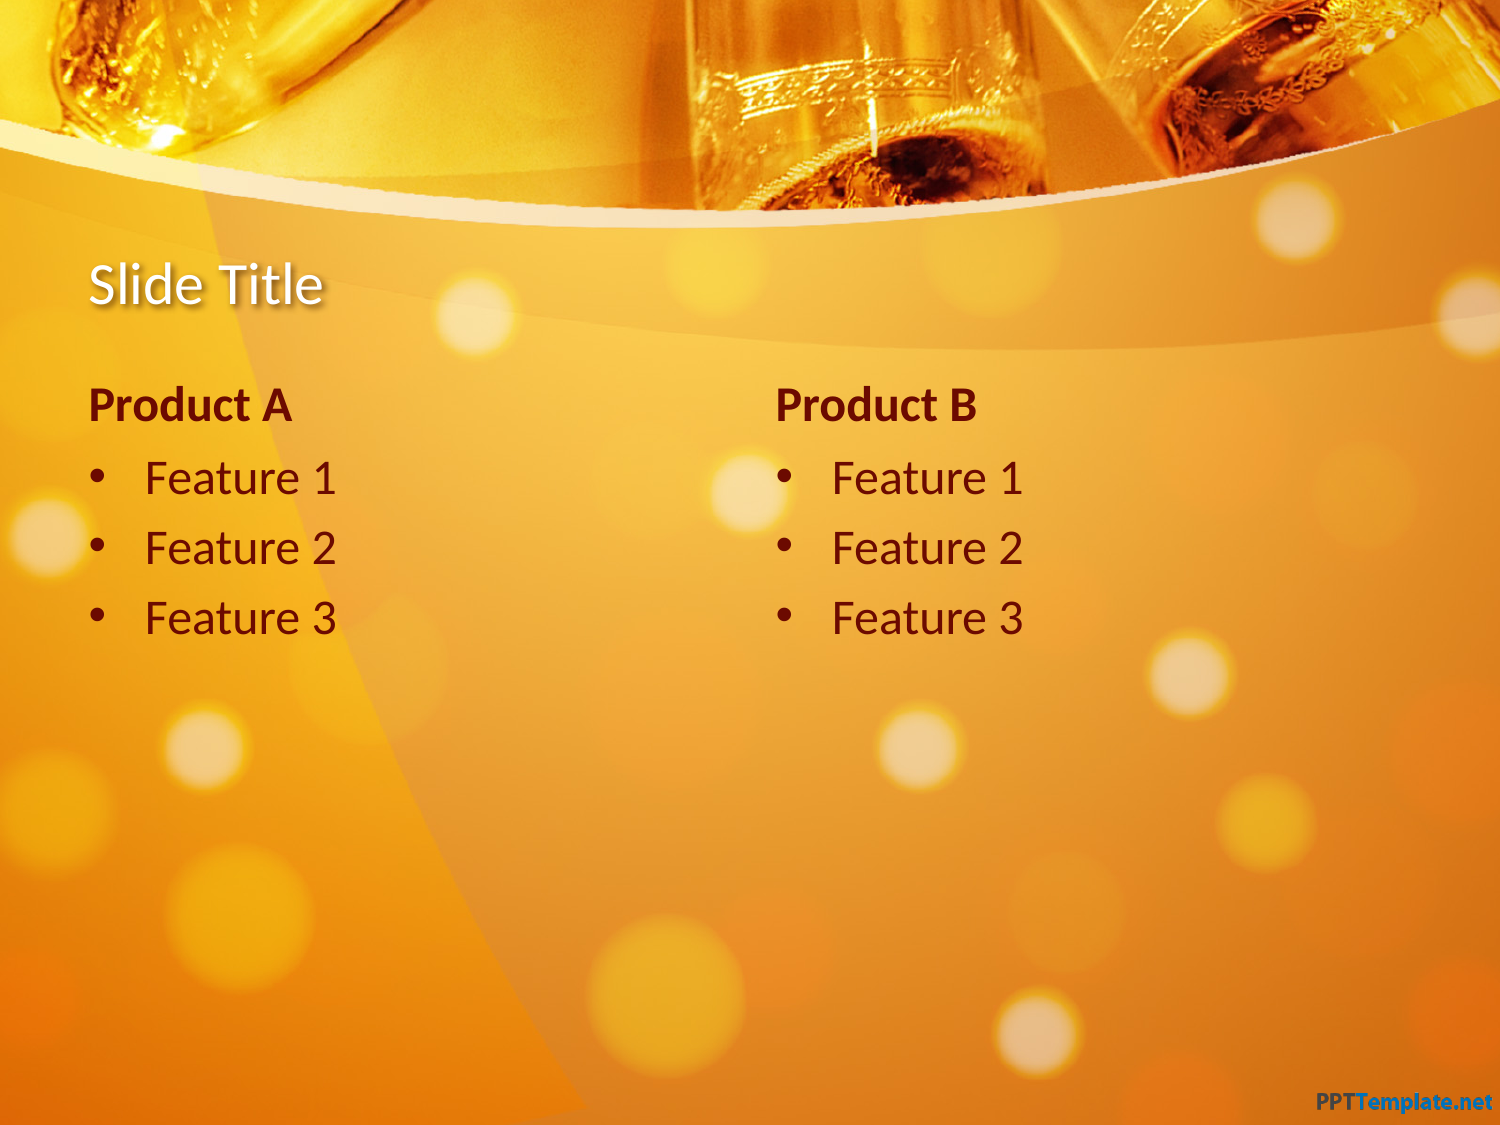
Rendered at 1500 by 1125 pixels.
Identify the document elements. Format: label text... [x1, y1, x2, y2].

list Product B [760, 333, 1424, 437]
list Feature 1 Feature 2 Feature 3 [760, 437, 1424, 936]
title Slide Title [73, 236, 1424, 325]
picture [0, 0, 1500, 1125]
list Feature 1 Feature 2 Feature 3 [73, 437, 737, 936]
list Product A [73, 333, 737, 437]
